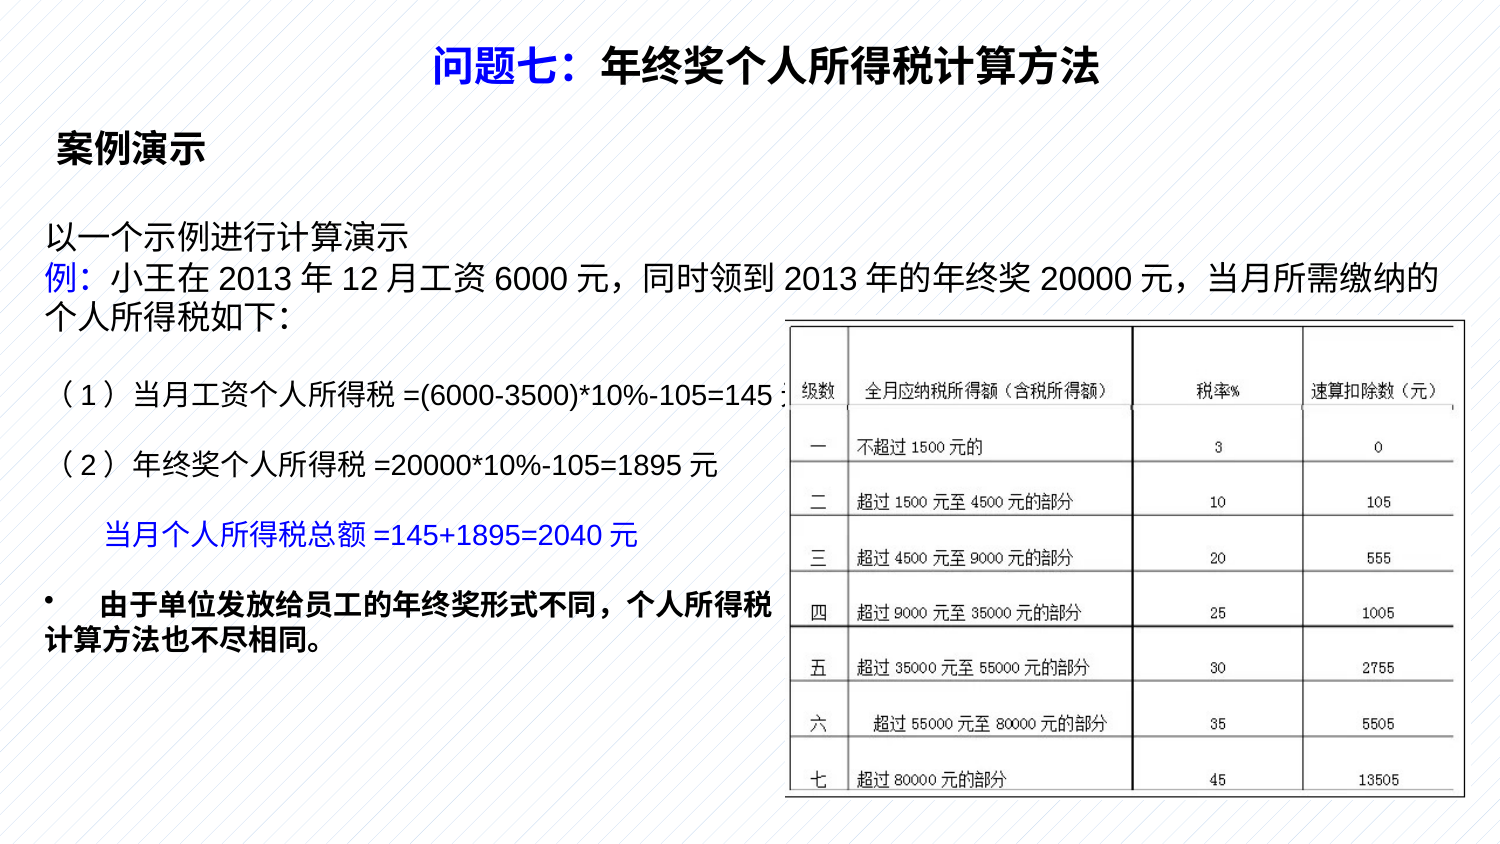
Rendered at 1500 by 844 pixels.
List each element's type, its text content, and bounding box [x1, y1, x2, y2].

text_box 以一个示例进行计算演示 例：小王在2013年12月工资6000元，同时领到2013年的年终奖20000元，当月所需缴纳的个人所得税如下： （1）当月工资个人所得税=(6000-3500)*10%-105=145元 （2）年终奖个人所得税=20000*10%-105=1895元 当月个人所得税总额=145+1895=2040元 由于单位发放给员工的年终奖形式不同，个人所得税 计算方法也不尽相同。 [29, 209, 1471, 699]
picture [785, 315, 1471, 801]
text_box 案例演示 [41, 117, 222, 177]
text_box 问题七：年终奖个人所得税计算方法 [418, 32, 1126, 97]
text_box [97, 198, 128, 209]
